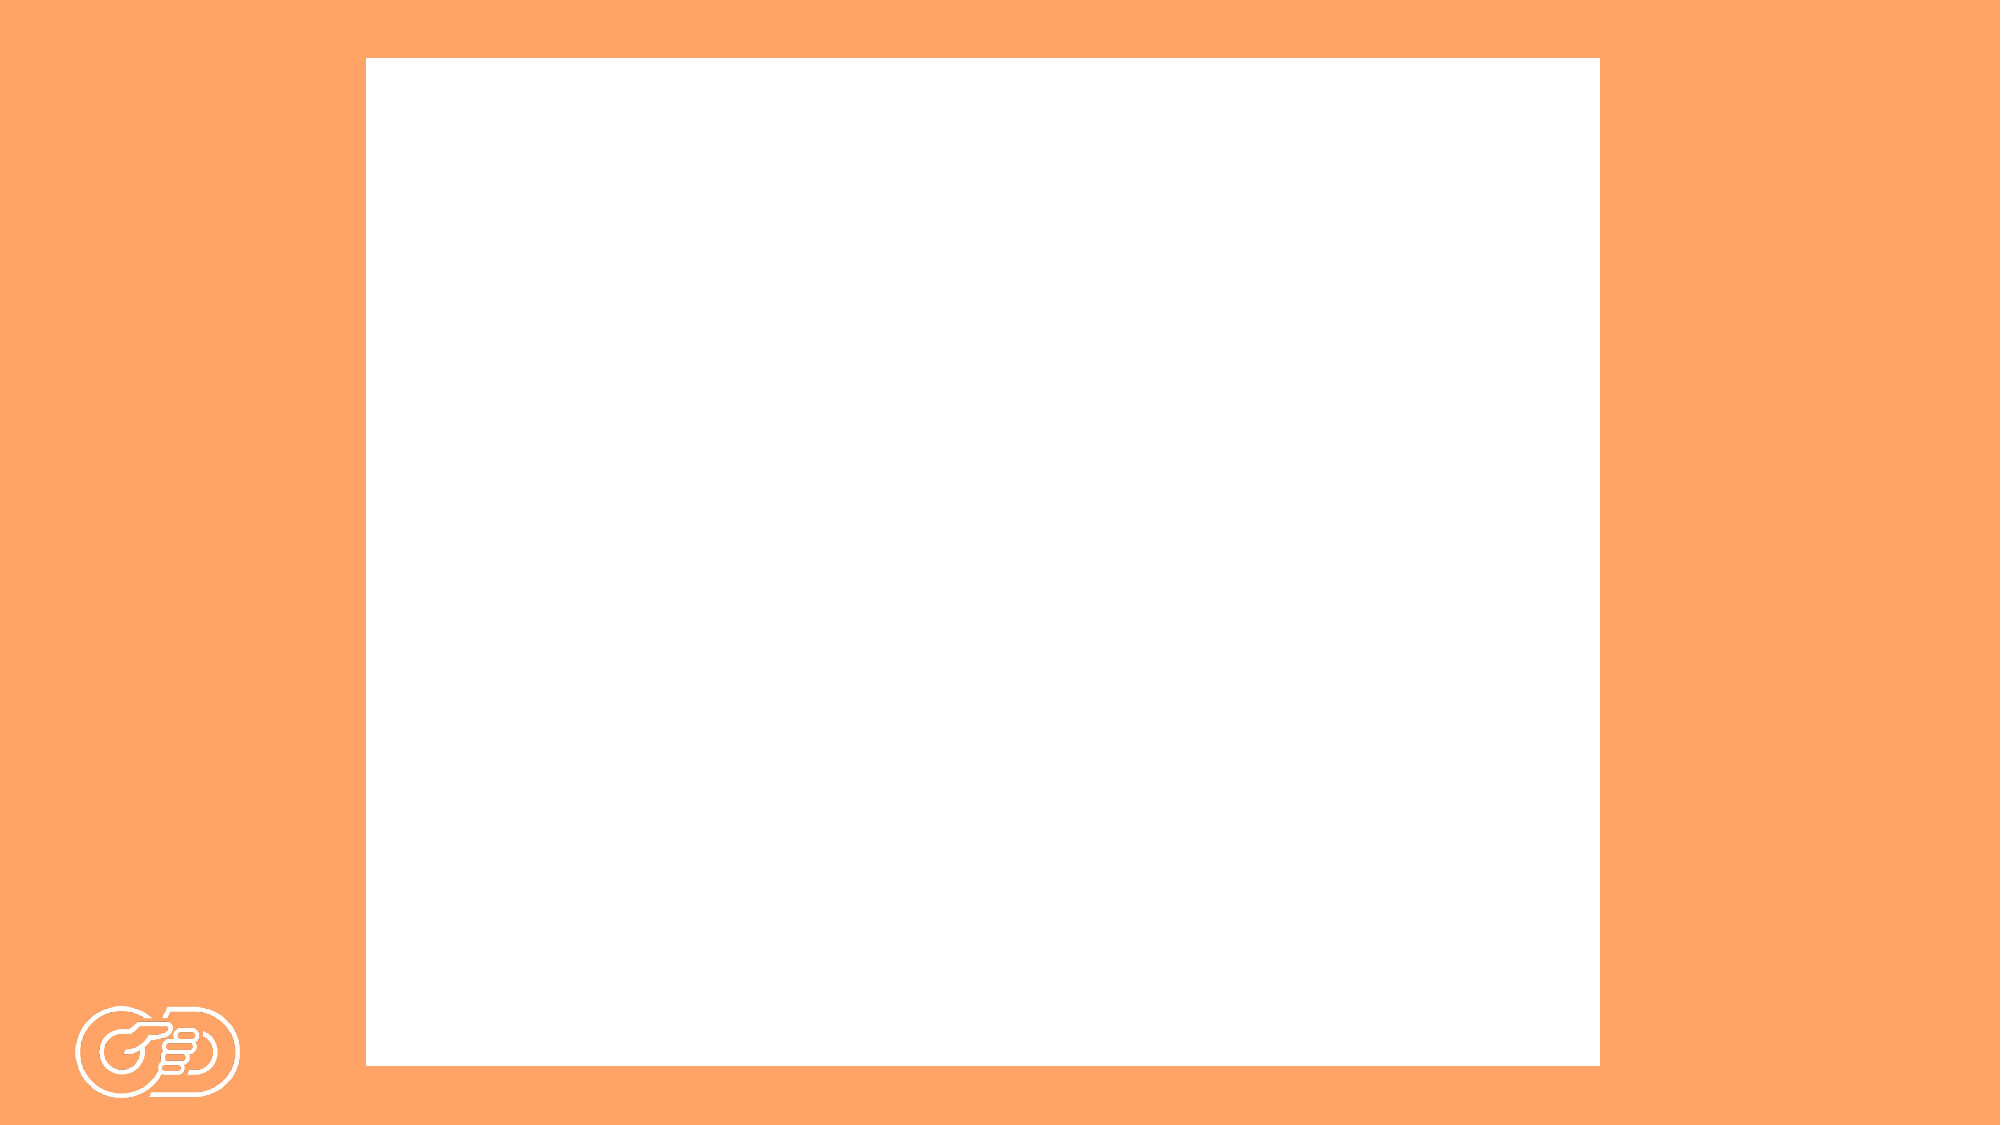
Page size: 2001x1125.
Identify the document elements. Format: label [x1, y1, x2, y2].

picture [366, 58, 1600, 1067]
picture [75, 1006, 240, 1099]
